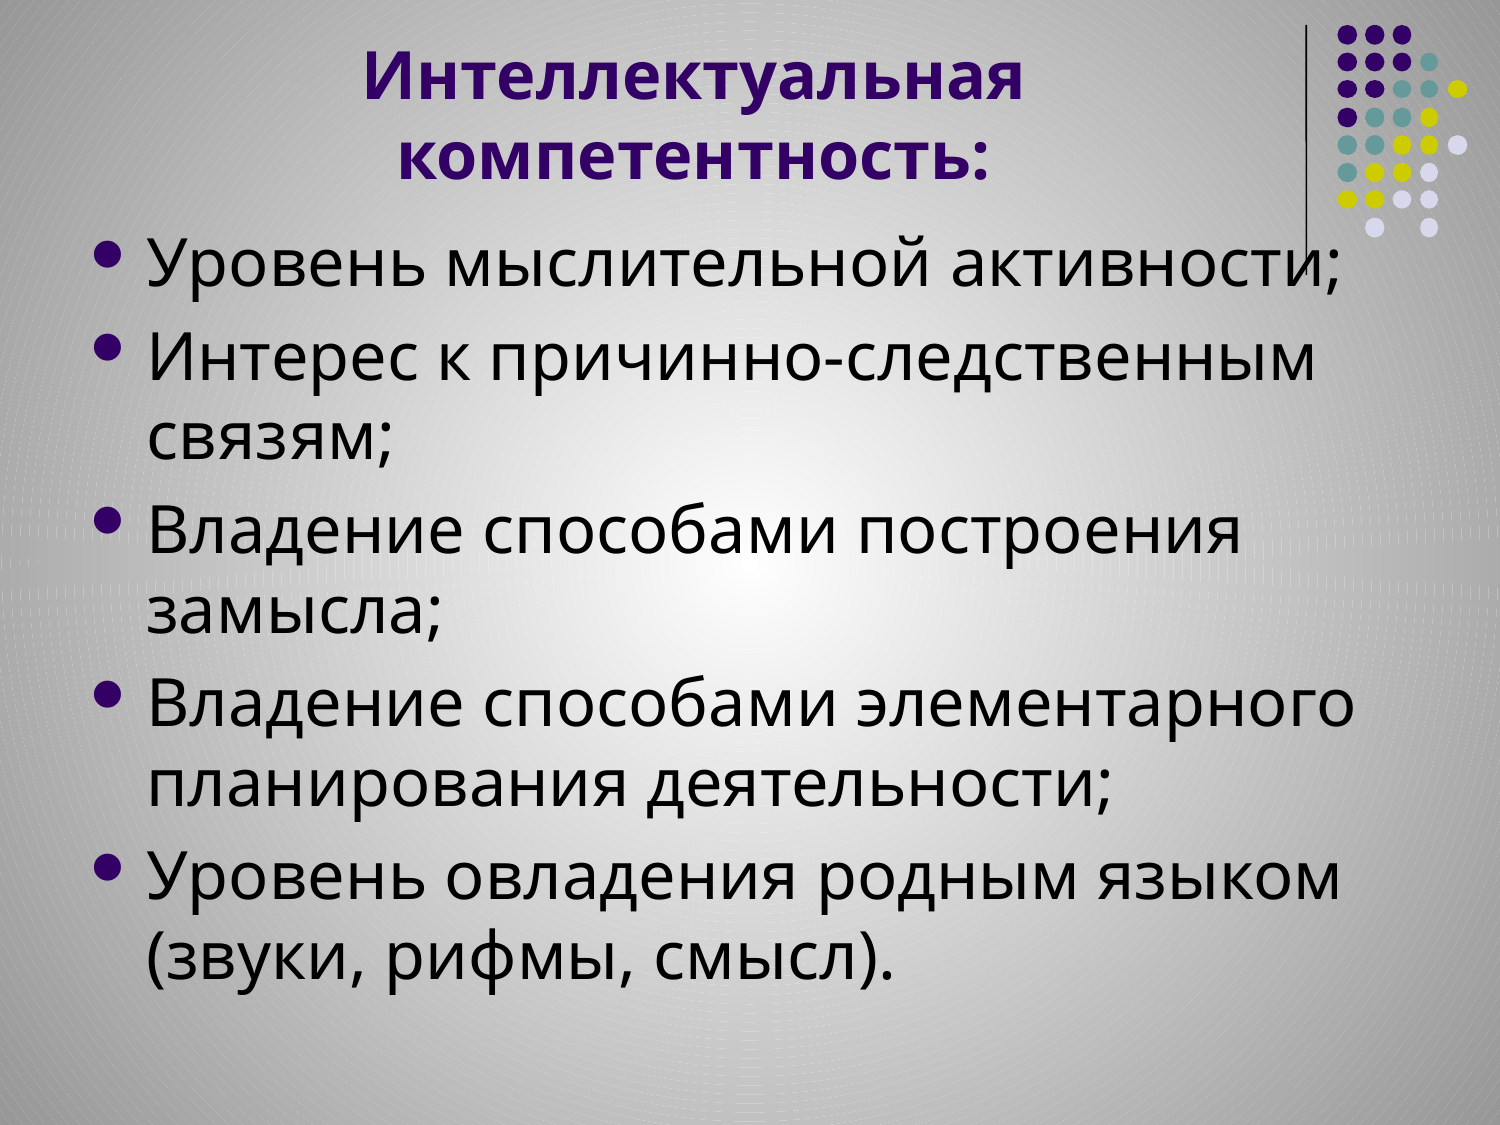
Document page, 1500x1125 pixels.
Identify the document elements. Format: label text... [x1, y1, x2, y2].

title Интеллектуальная компетентность: [74, 19, 1313, 201]
list Уровень мыслительной активности; Интерес к причинно-следственным связям; Владение способами построения замысла; Владение способами элементарного планирования деятельности; Уровень овладения родным языком (звуки, рифмы, смысл). [74, 212, 1426, 1006]
